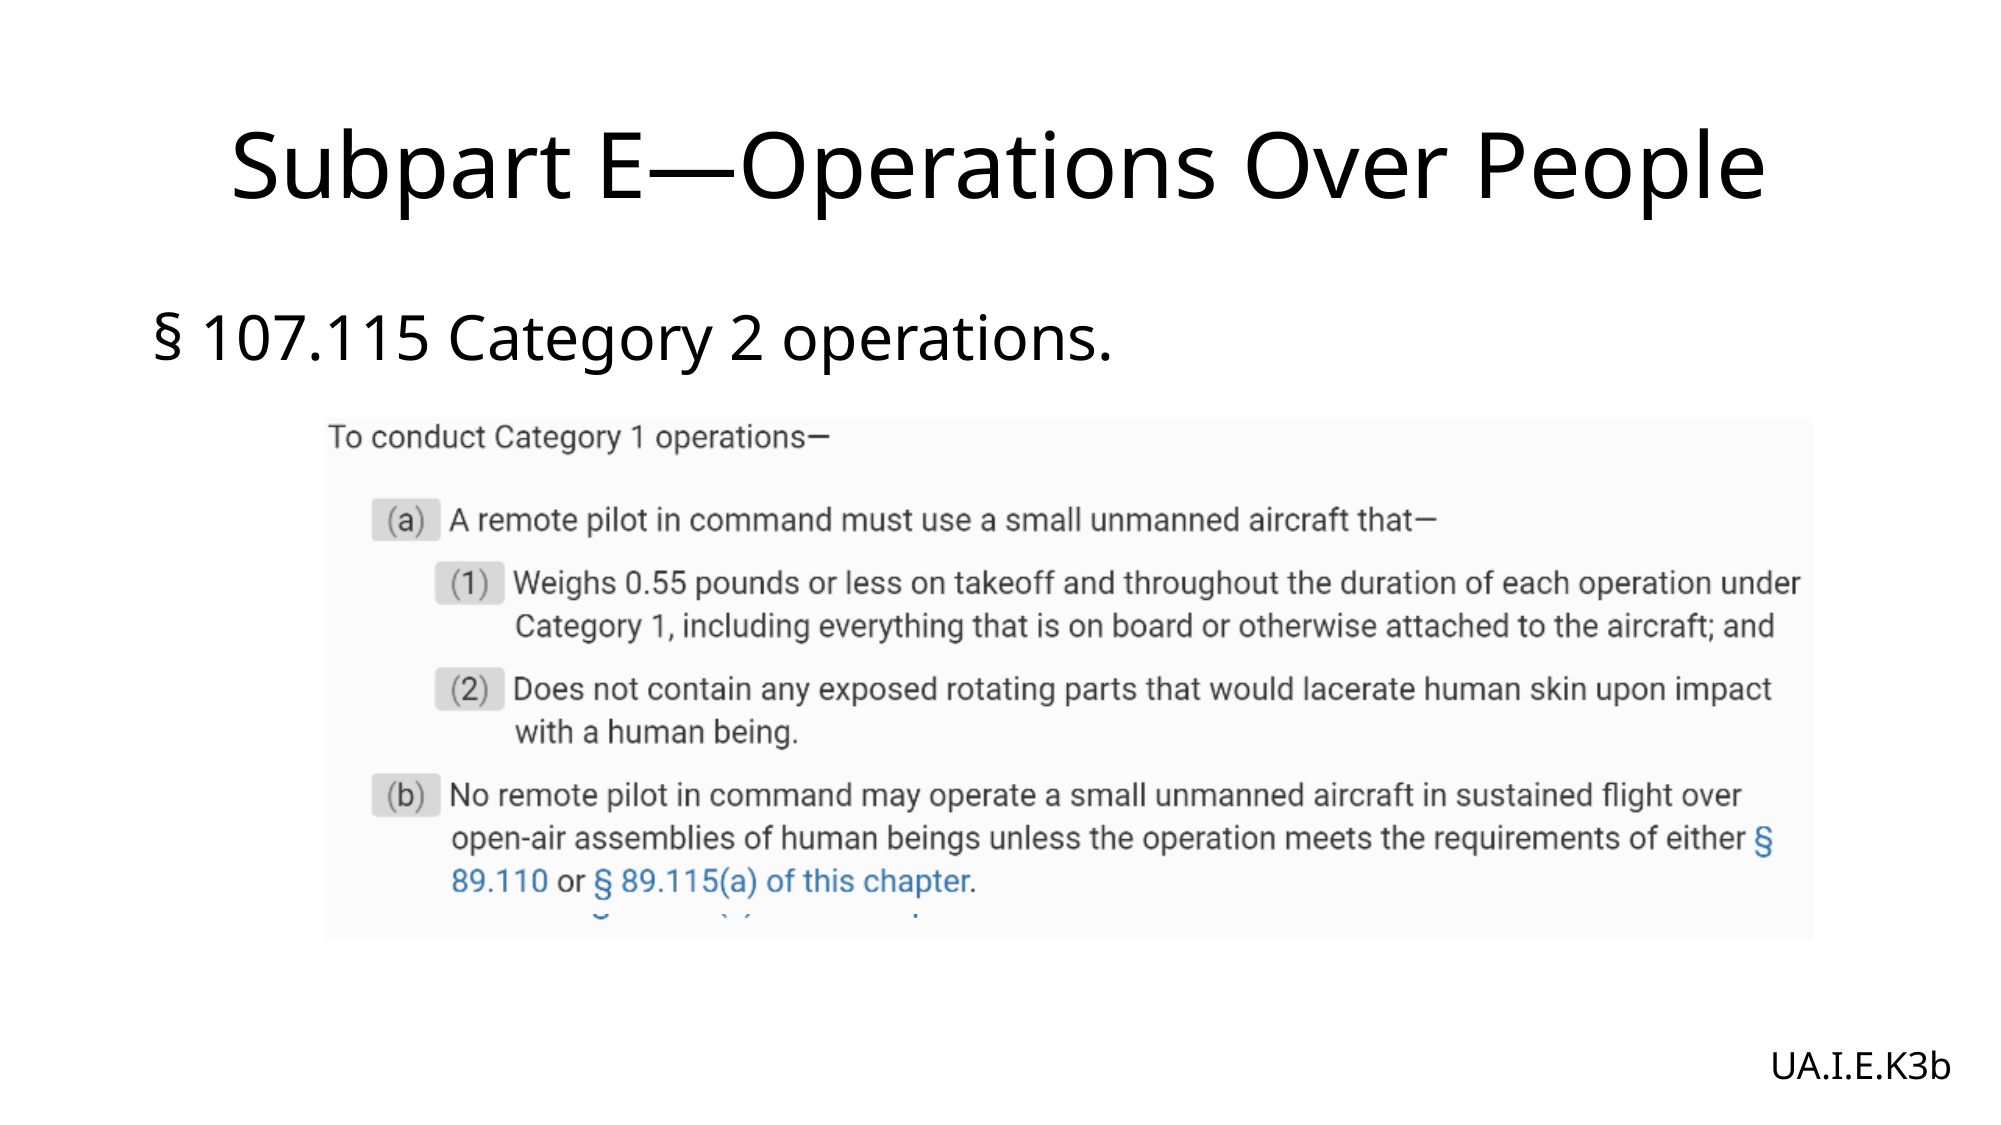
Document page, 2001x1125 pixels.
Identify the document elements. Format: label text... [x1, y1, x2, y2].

picture [324, 417, 1814, 940]
text_box UA.I.E.K3b [1755, 1034, 1967, 1095]
list § 107.115 Category 2 operations. [137, 299, 1863, 1014]
title Subpart E—Operations Over People [137, 59, 1863, 278]
